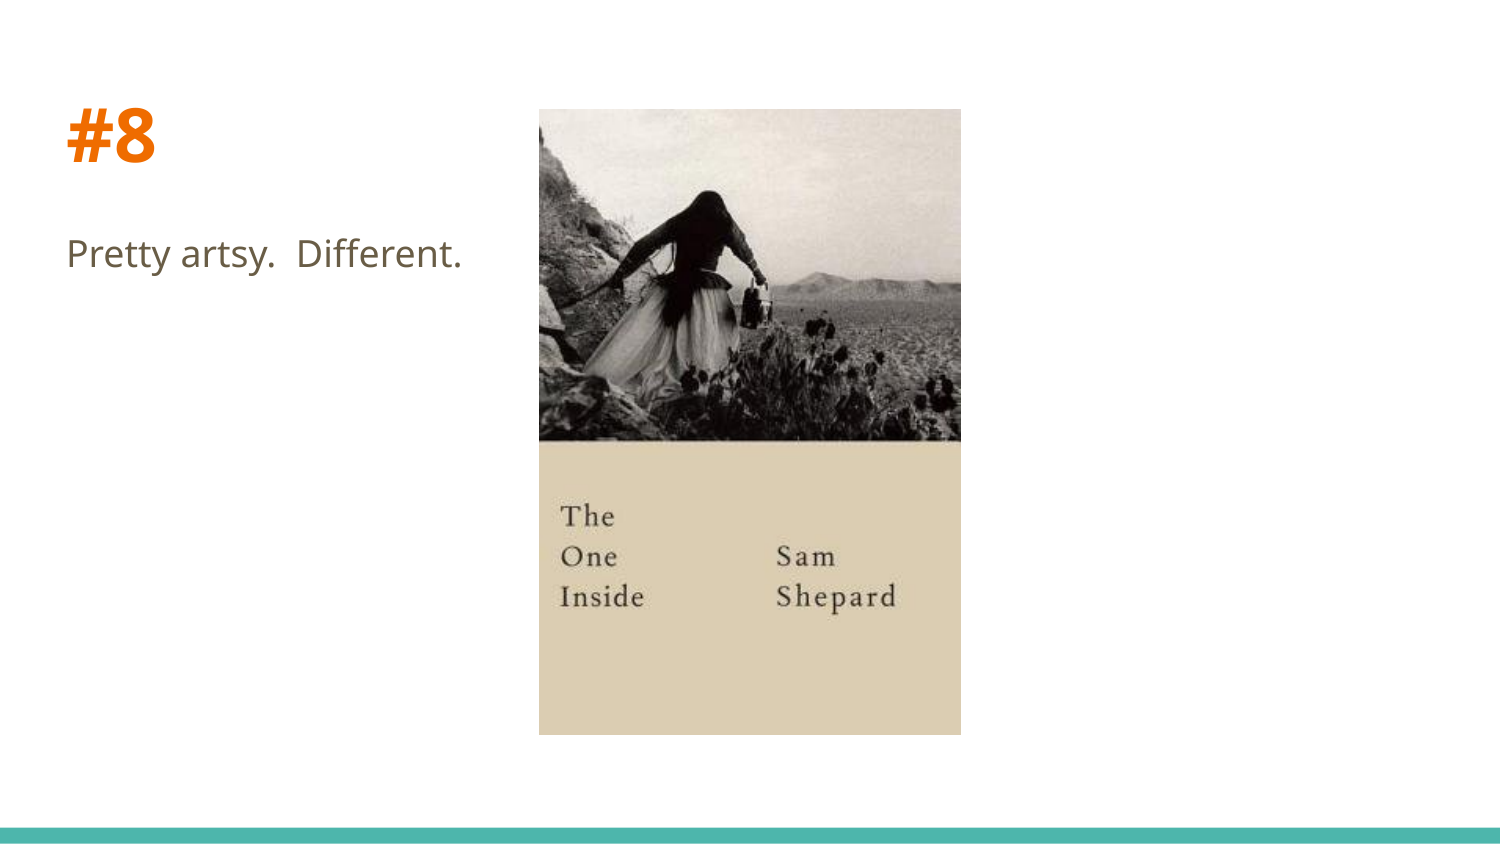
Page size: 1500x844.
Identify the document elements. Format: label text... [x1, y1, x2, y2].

list Pretty artsy. Different. [51, 207, 1449, 750]
picture [539, 109, 961, 735]
title #8 [51, 72, 1449, 189]
